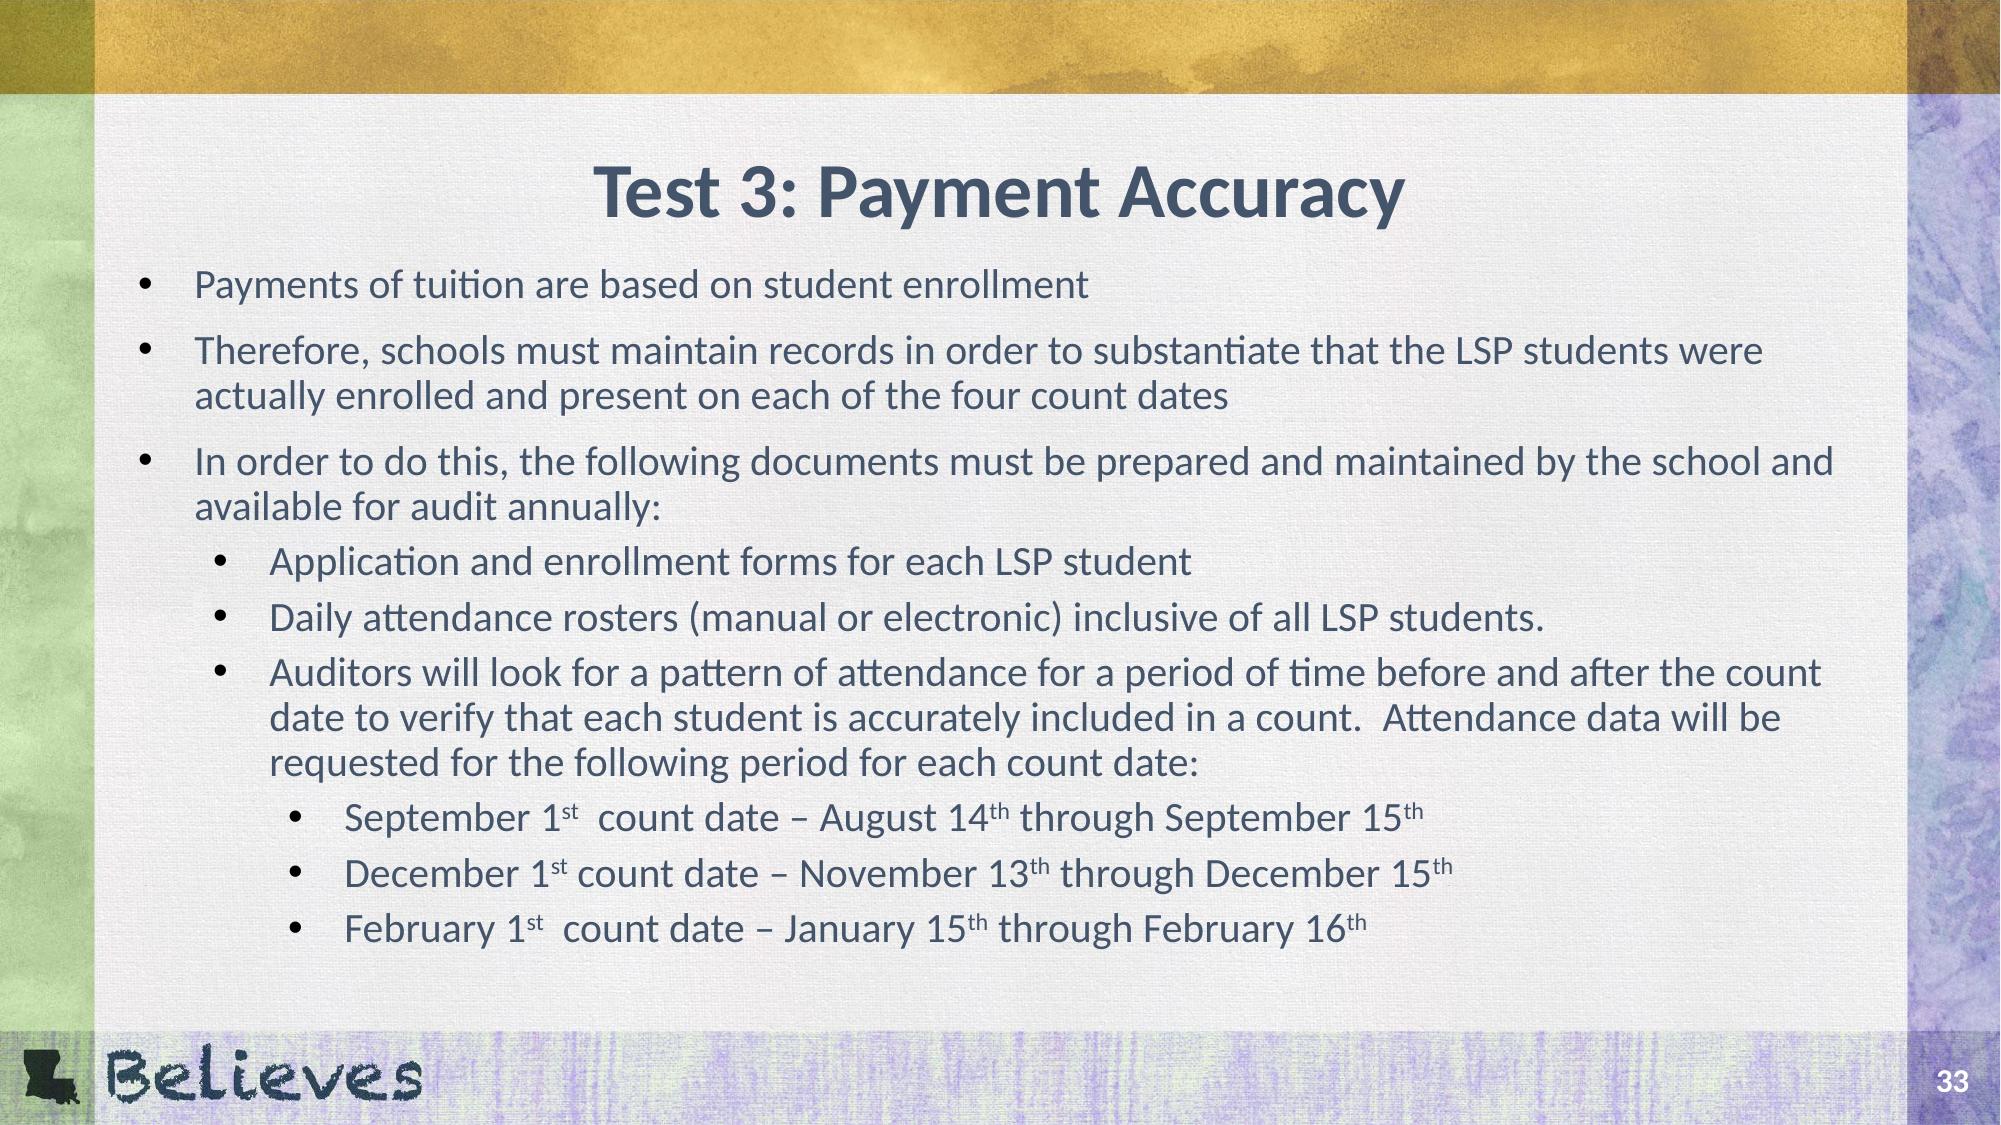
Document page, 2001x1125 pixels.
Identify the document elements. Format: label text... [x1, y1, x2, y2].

title Test 3: Payment Accuracy [94, 93, 1906, 293]
picture [0, 0, 2001, 1125]
list Payments of tuition are based on student enrollment Therefore, schools must maintain records in order to substantiate that the LSP students were actually enrolled and present on each of the four count dates In order to do this, the following documents must be prepared and maintained by the school and available for audit annually: Application and enrollment forms for each LSP student Daily attendance rosters (manual or electronic) inclusive of all LSP students. Auditors will look for a pattern of attendance for a period of time before and after the count date to verify that each student is accurately included in a count. Attendance data will be requested for the following period for each count date: September 1st count date – August 14th through September 15th December 1st count date – November 13th through December 15th February 1st count date – January 15th through February 16th [104, 247, 1917, 984]
